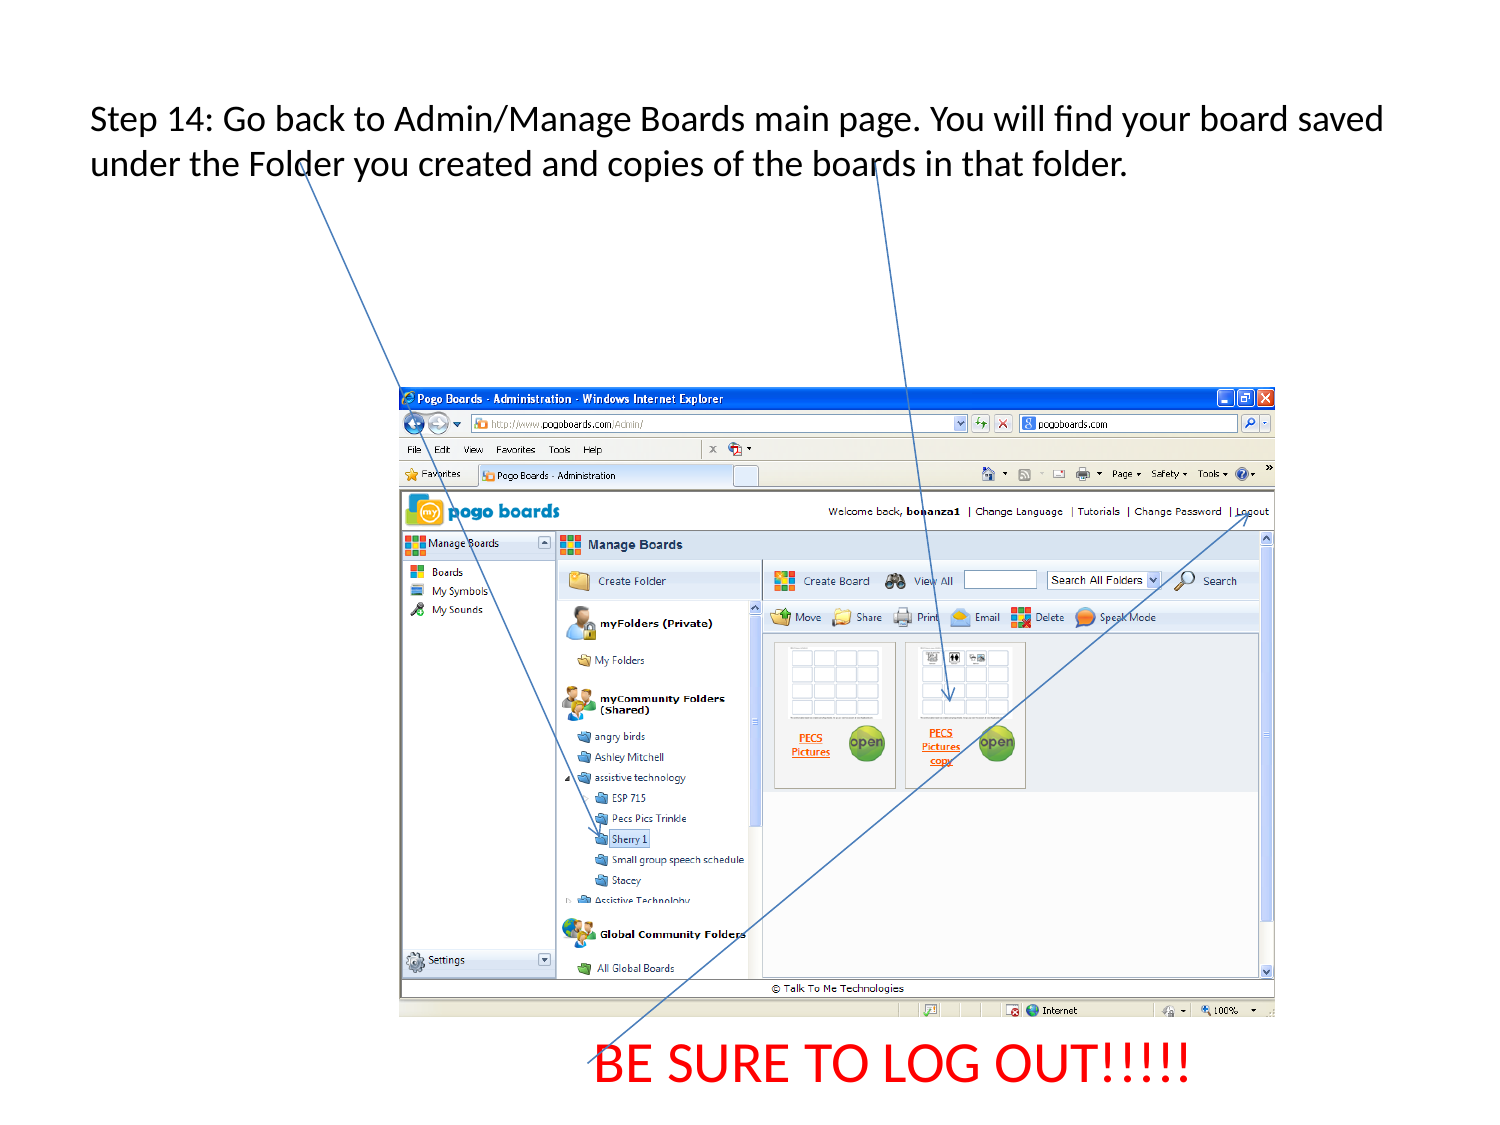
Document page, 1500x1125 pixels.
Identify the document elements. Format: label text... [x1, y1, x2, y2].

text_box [874, 162, 951, 510]
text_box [587, 512, 1251, 1064]
text_box BE SURE TO LOG OUT!!!!! [578, 1017, 1500, 1102]
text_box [299, 162, 601, 838]
picture [399, 838, 587, 1018]
picture [601, 387, 874, 512]
picture [951, 387, 1276, 1018]
title Step 14: Go back to Admin/Manage Boards main page. You will find your board saved under the Folder you created and copies of the boards in that folder. [75, 45, 1425, 233]
